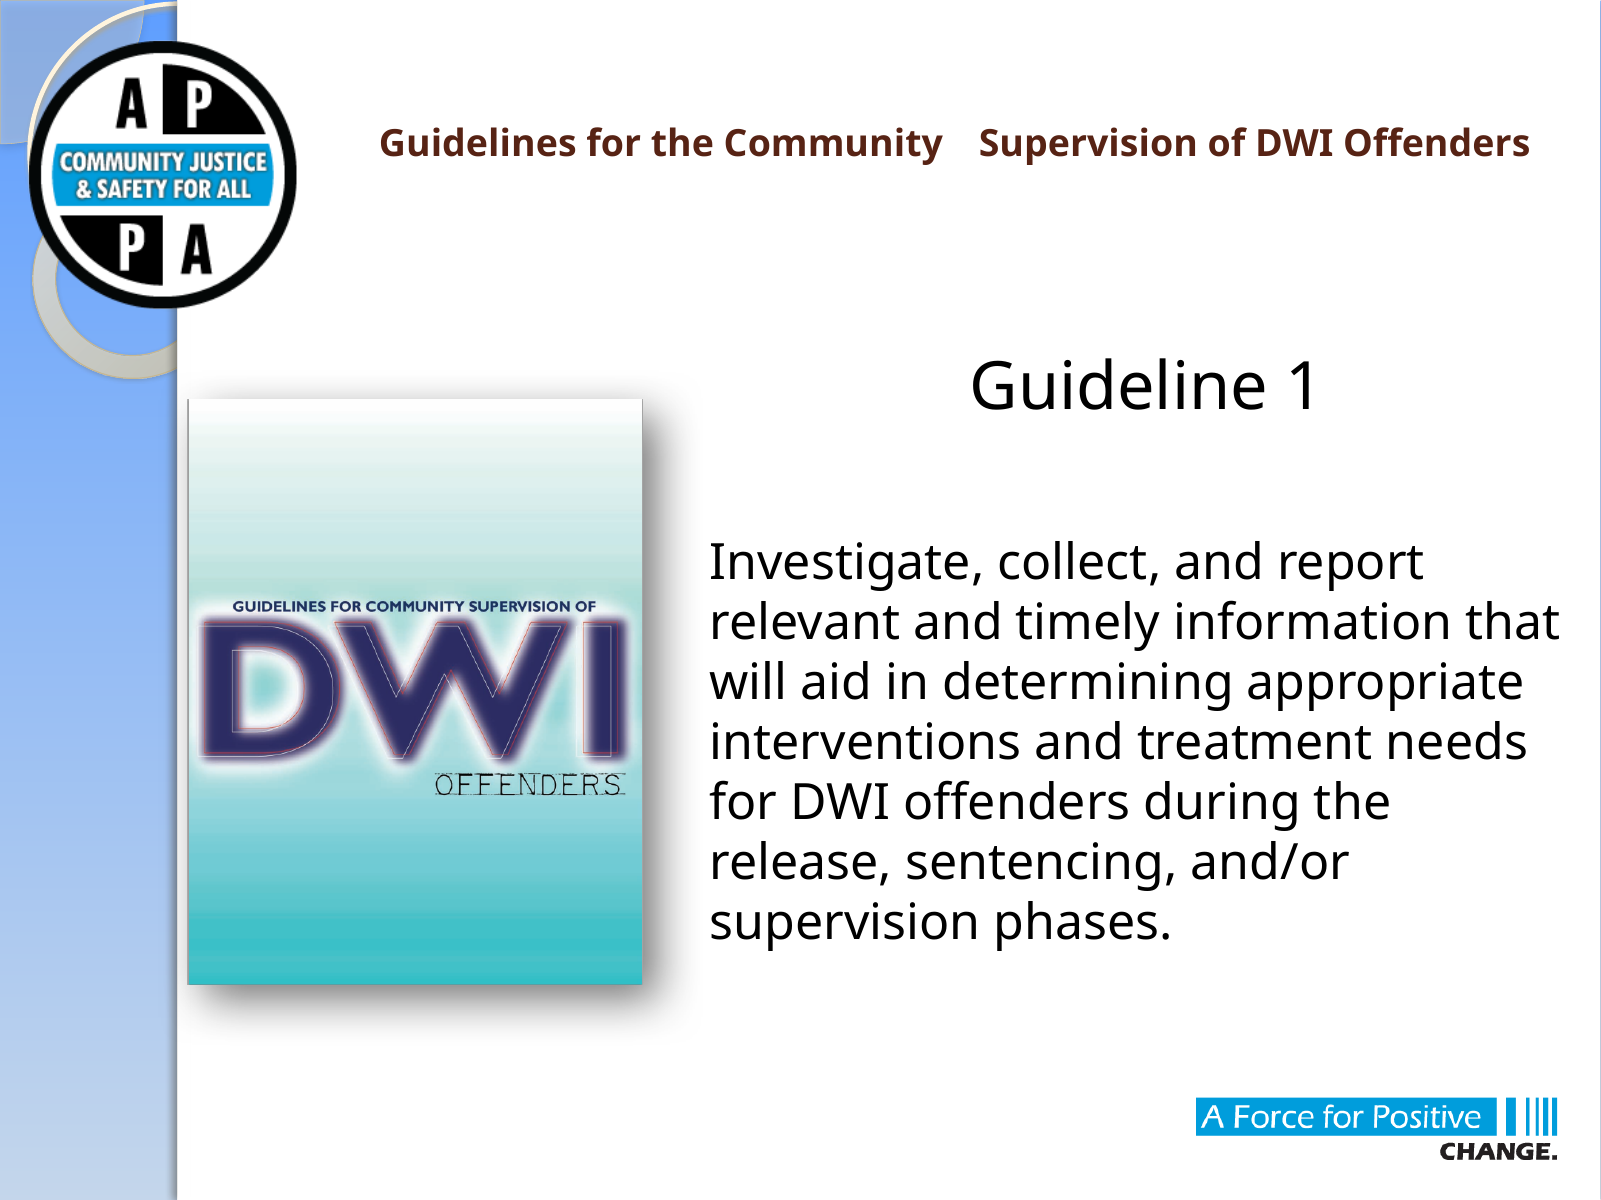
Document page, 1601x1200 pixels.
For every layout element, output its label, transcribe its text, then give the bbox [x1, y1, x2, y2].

picture [25, 37, 301, 313]
picture [187, 399, 643, 985]
title Guidelines for the Community Supervision of DWI Offenders [287, 48, 1564, 249]
list Guideline 1 Investigate, collect, and report relevant and timely information that will aid in determining appropriate interventions and treatment needs for DWI offenders during the release, sentencing, and/or supervision phases. [679, 335, 1601, 1175]
